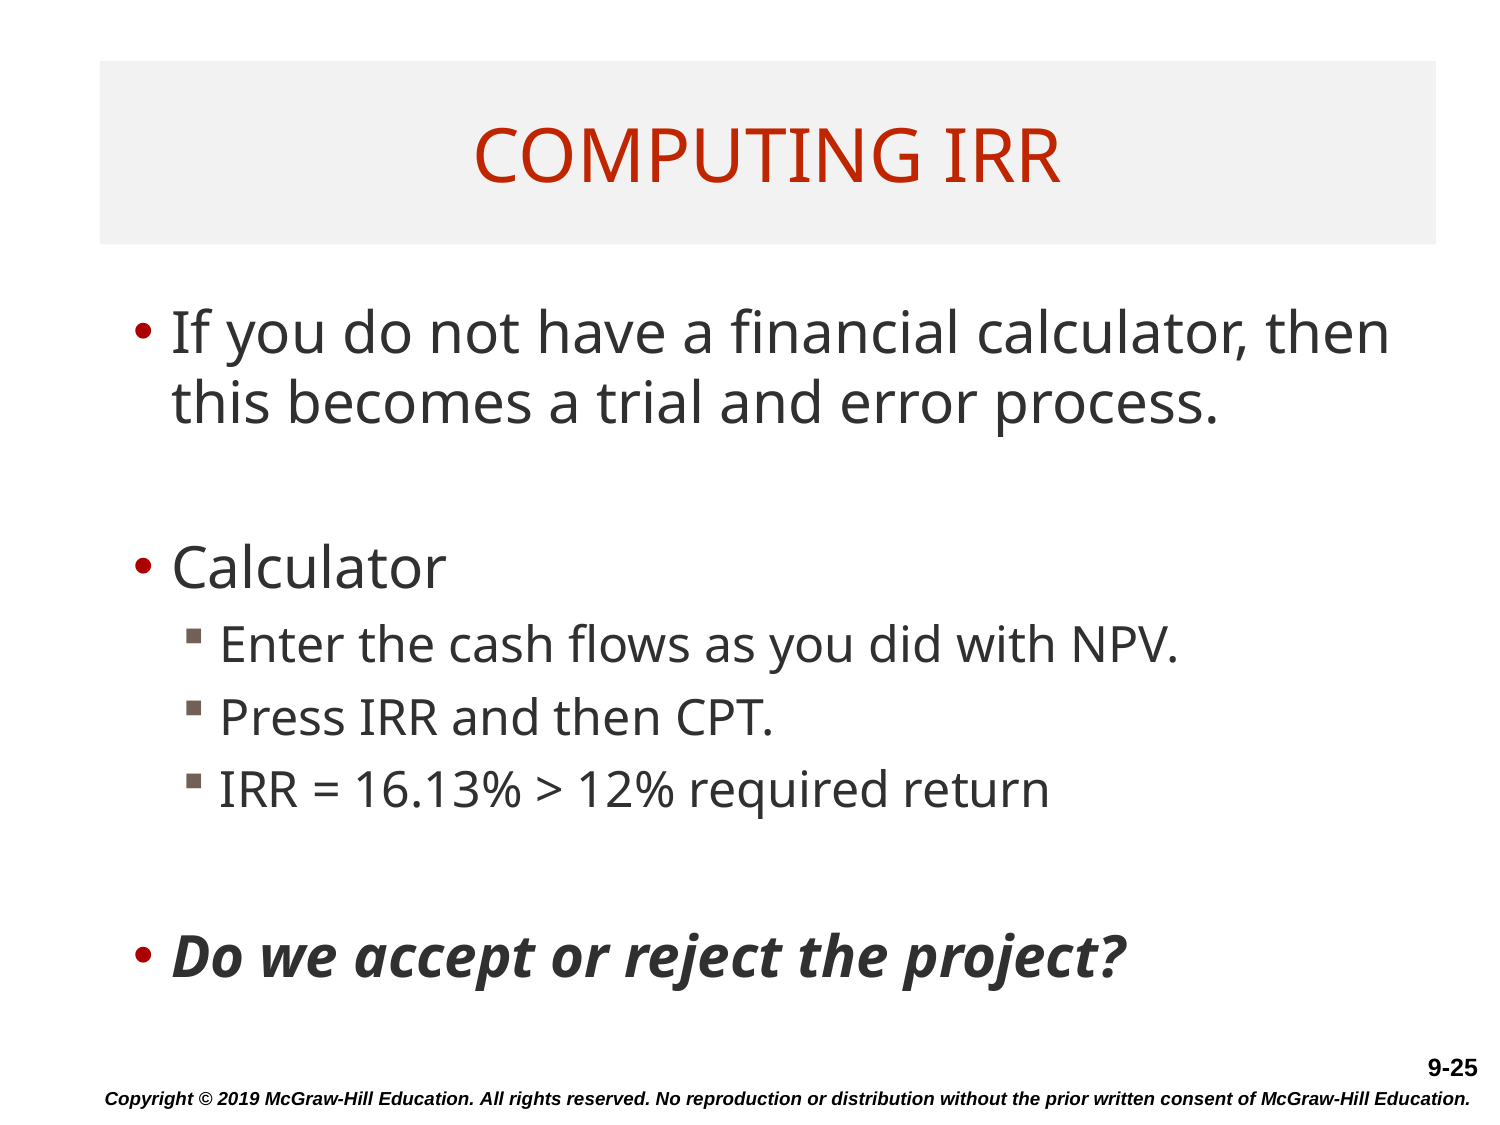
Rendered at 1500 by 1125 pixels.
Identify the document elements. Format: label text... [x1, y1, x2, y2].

list If you do not have a financial calculator, then this becomes a trial and error process. Calculator Enter the cash flows as you did with NPV. Press IRR and then CPT. IRR = 16.13% > 12% required return Do we accept or reject the project? [99, 287, 1436, 1005]
title Computing IRR [99, 61, 1436, 245]
footer Copyright © 2019 McGraw-Hill Education. All rights reserved. No reproduction or distribution without the prior written consent of McGraw-Hill Education. [75, 1071, 1500, 1125]
